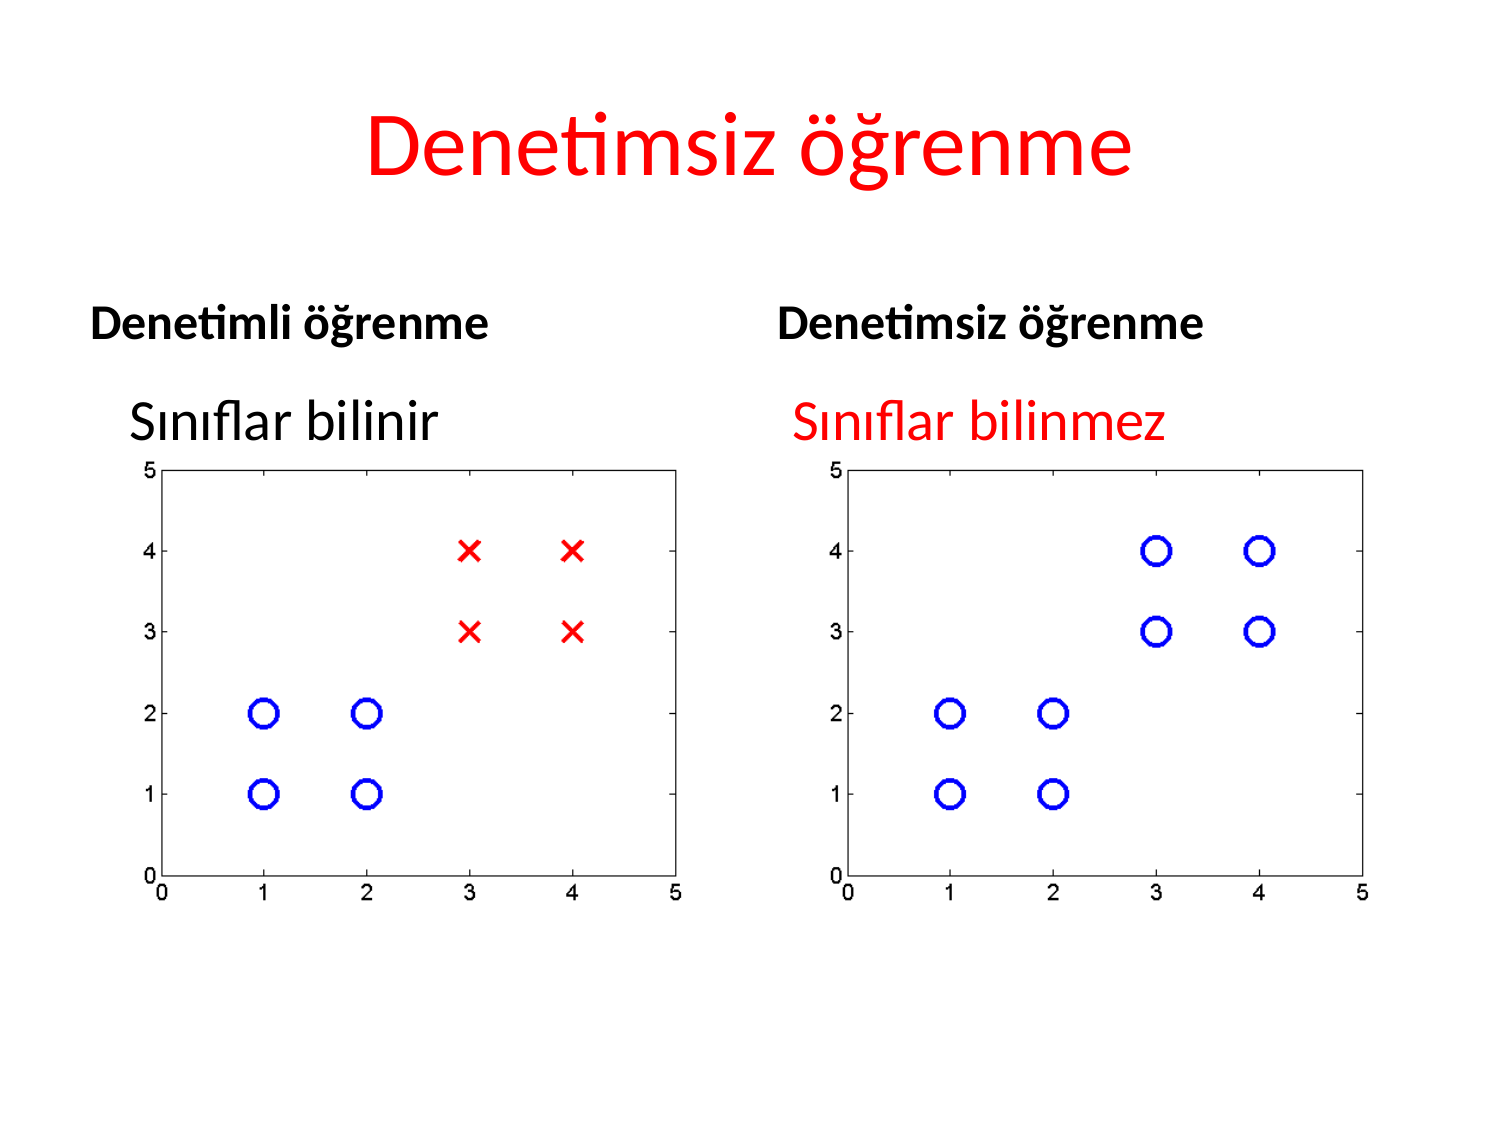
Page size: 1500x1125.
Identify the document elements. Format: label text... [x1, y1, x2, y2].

list Denetimli öğrenme [75, 251, 738, 357]
list Denetimsiz öğrenme [761, 251, 1425, 357]
title Denetimsiz öğrenme [75, 45, 1425, 233]
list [74, 432, 738, 930]
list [761, 431, 1426, 930]
text_box Sınıflar bilinmez [777, 375, 1182, 430]
text_box Sınıflar bilinir [114, 375, 455, 430]
